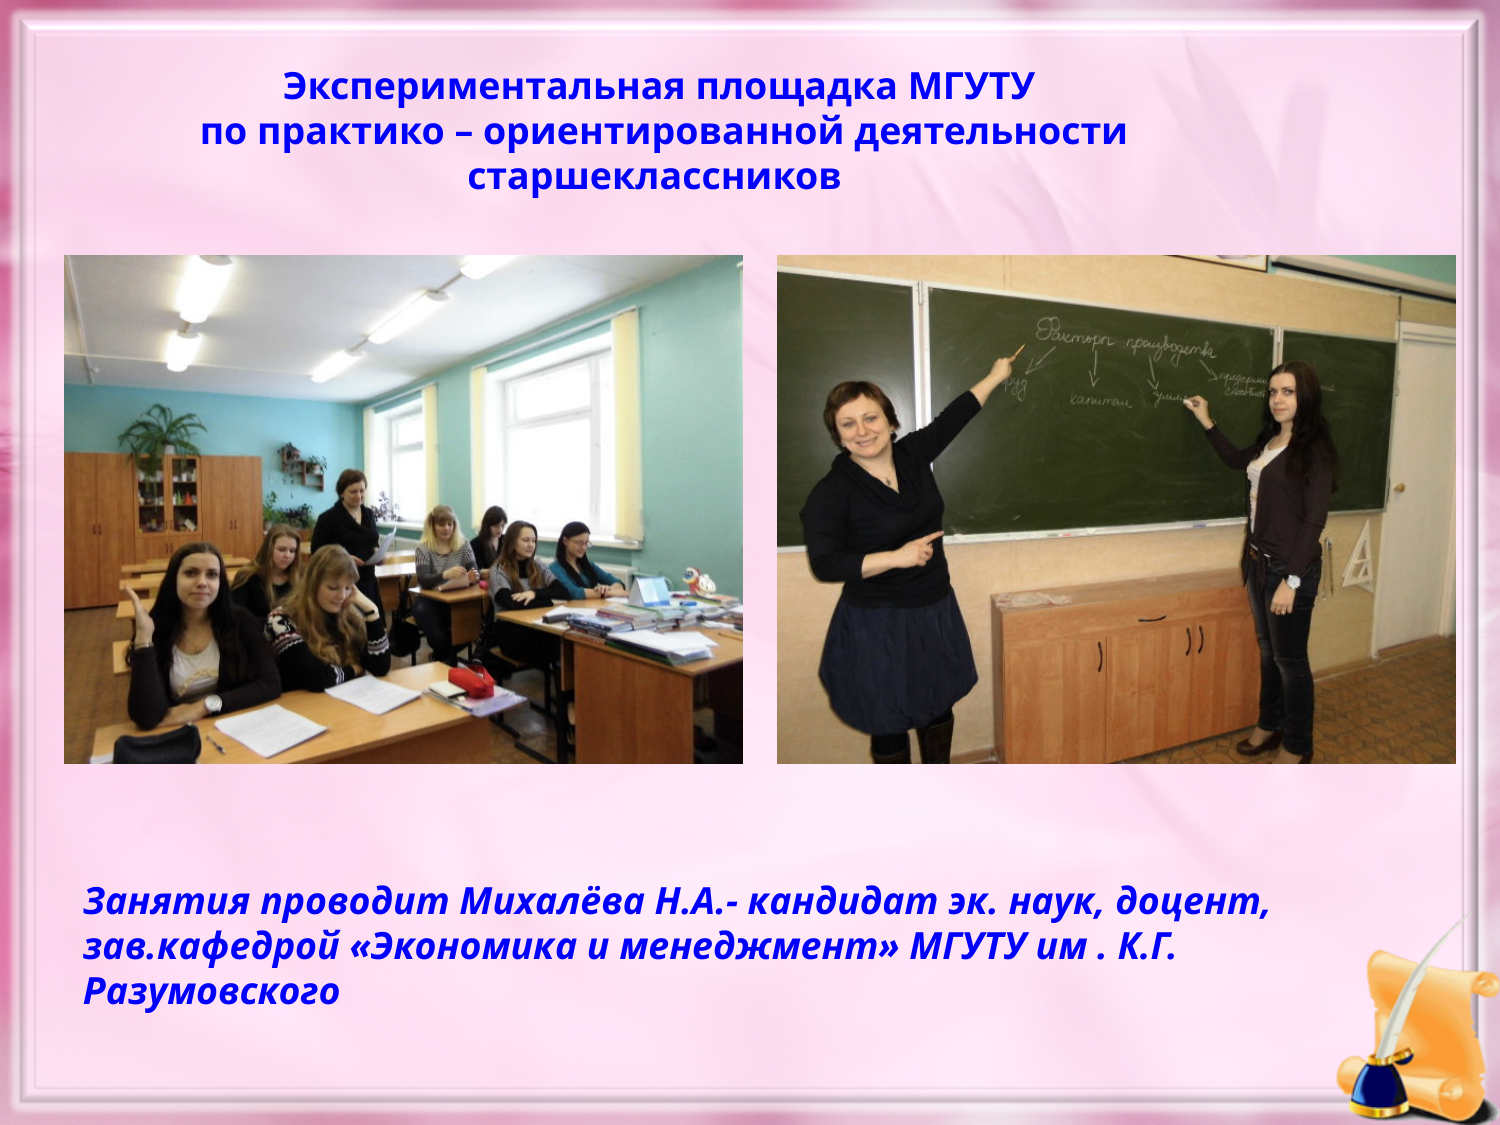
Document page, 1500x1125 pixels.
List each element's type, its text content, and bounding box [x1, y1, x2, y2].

text_box Занятия проводит Михалёва Н.А.- кандидат эк. наук, доцент, зав.кафедрой «Экономика и менеджмент» МГУТУ им . К.Г. Разумовского [68, 869, 1344, 1020]
text_box Экспериментальная площадка МГУТУ по практико – ориентированной деятельности старшеклассников [68, 54, 1251, 205]
picture [0, 0, 1500, 1125]
